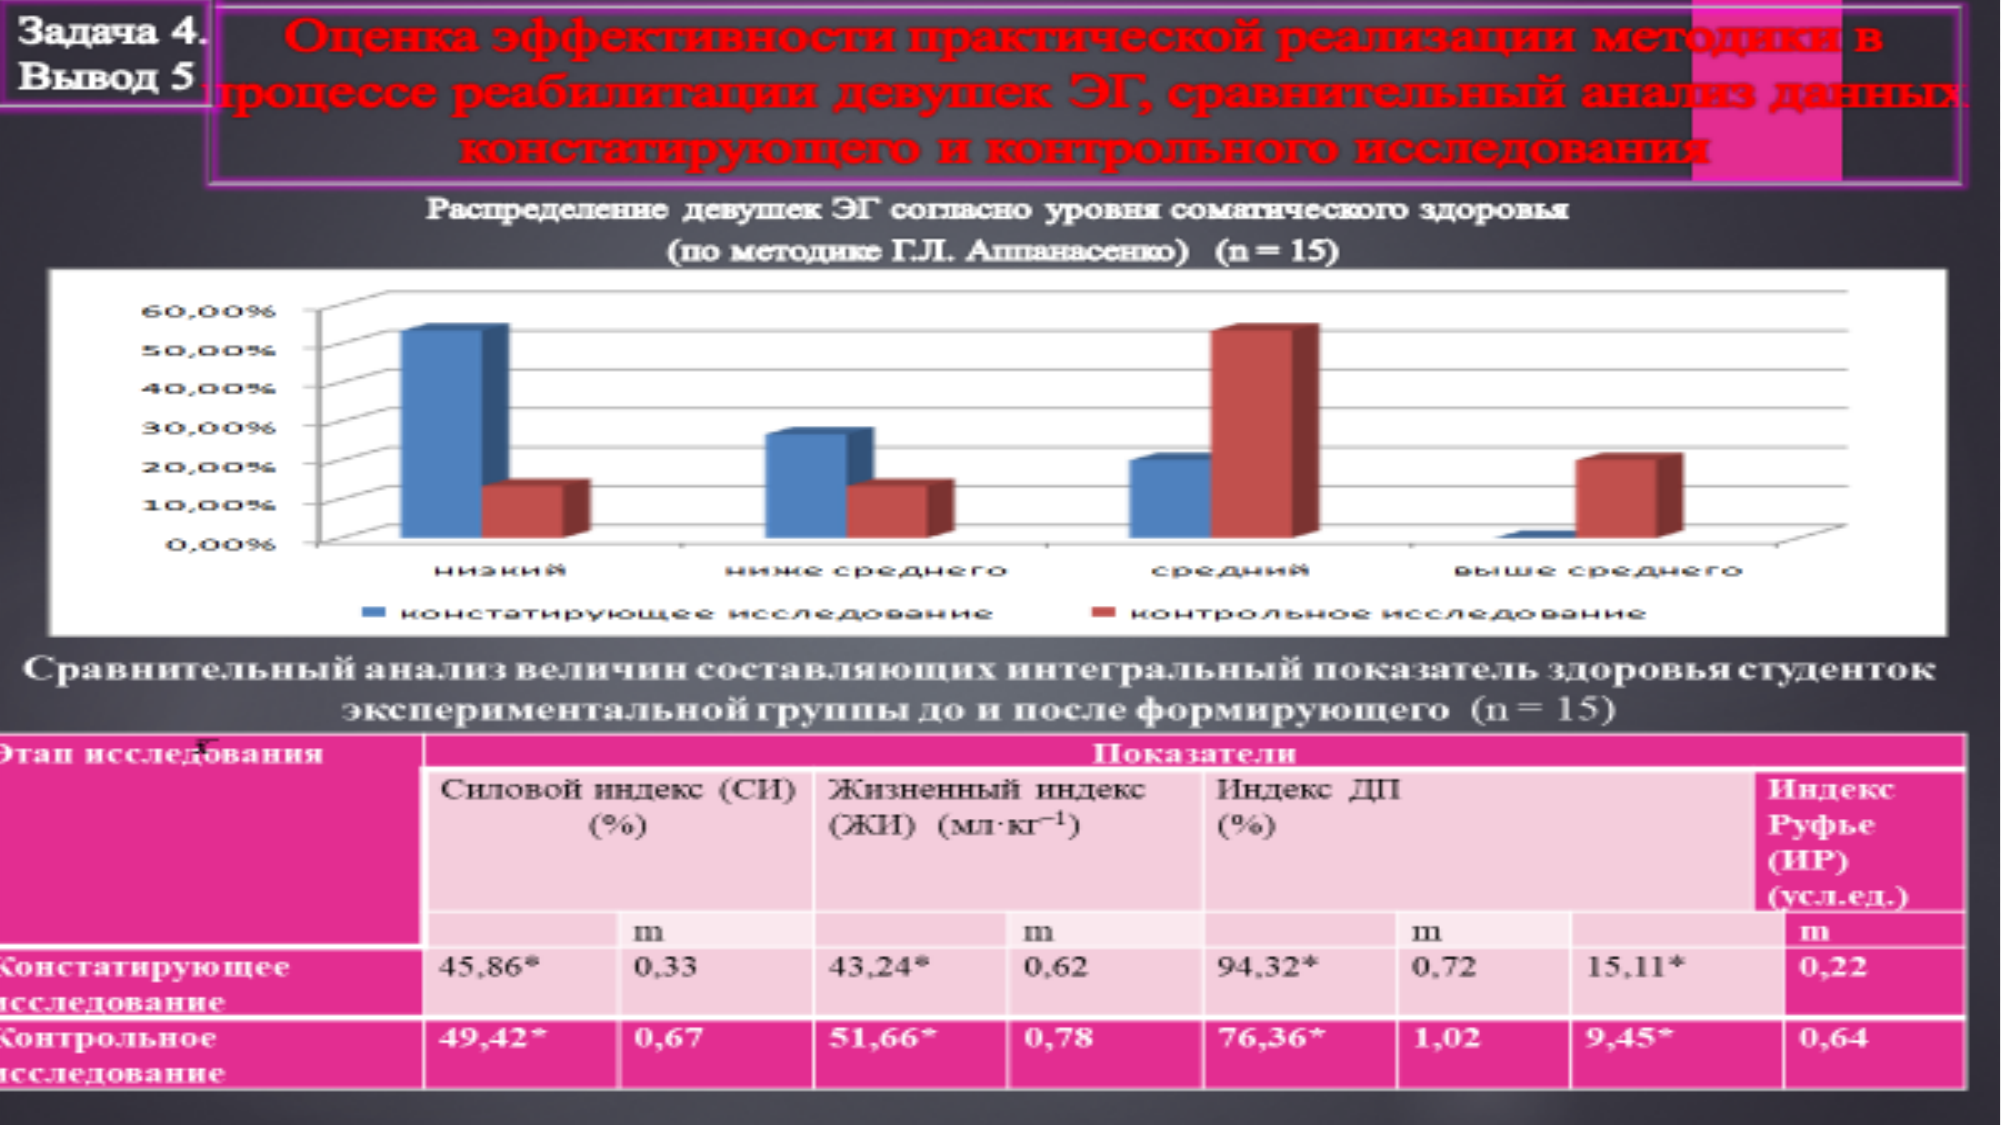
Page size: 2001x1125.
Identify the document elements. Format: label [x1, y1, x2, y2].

list [0, 0, 2000, 1125]
